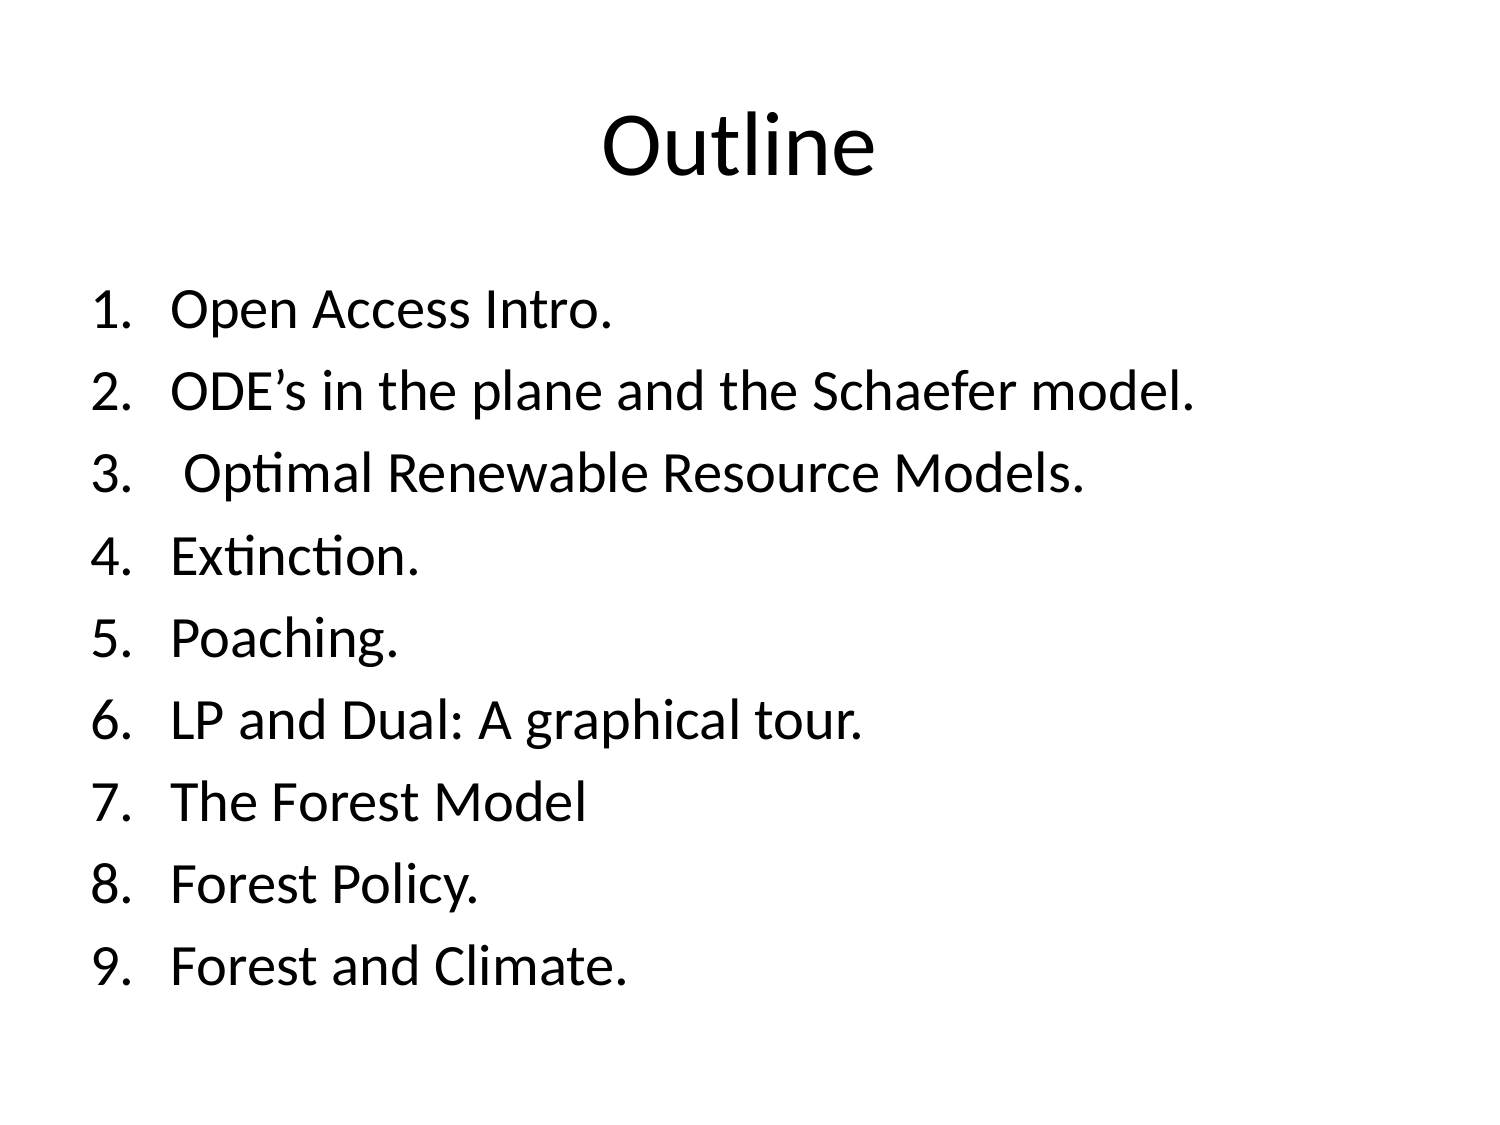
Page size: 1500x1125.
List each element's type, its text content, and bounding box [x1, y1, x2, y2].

list Open Access Intro. ODE’s in the plane and the Schaefer model. Optimal Renewable Resource Models. Extinction. Poaching. LP and Dual: A graphical tour. The Forest Model Forest Policy. Forest and Climate. [75, 262, 1425, 1005]
title Outline [75, 45, 1425, 233]
